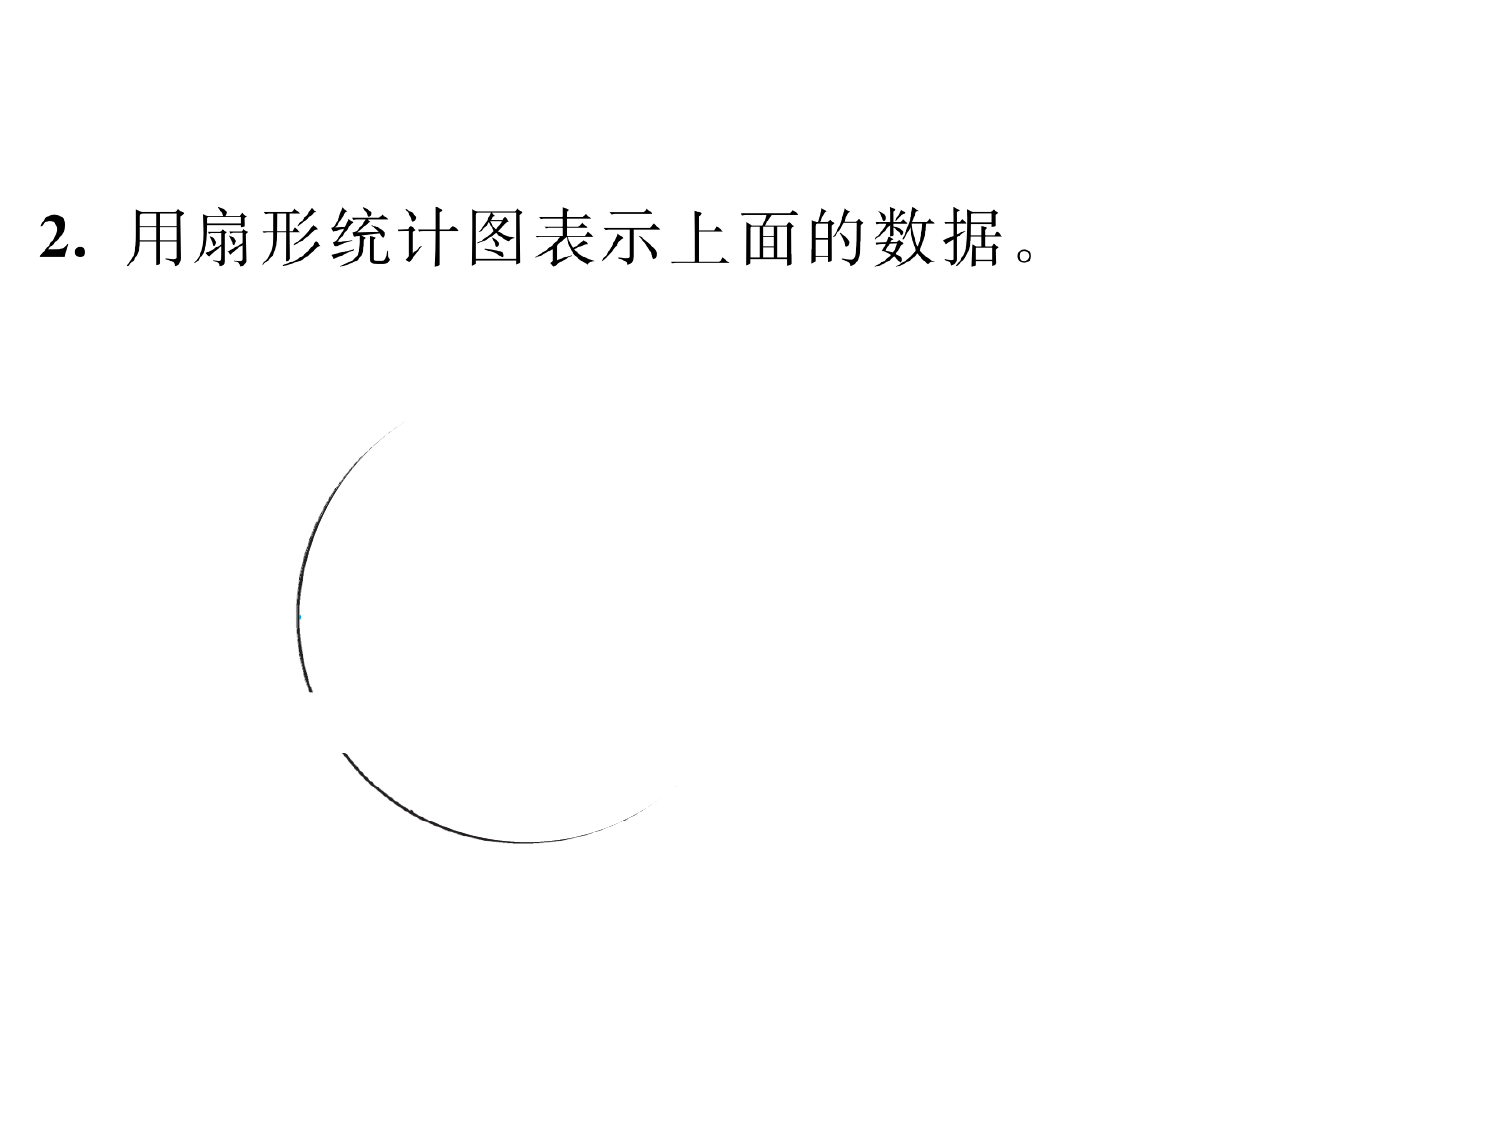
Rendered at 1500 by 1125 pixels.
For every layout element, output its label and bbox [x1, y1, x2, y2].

picture [35, 177, 1453, 872]
